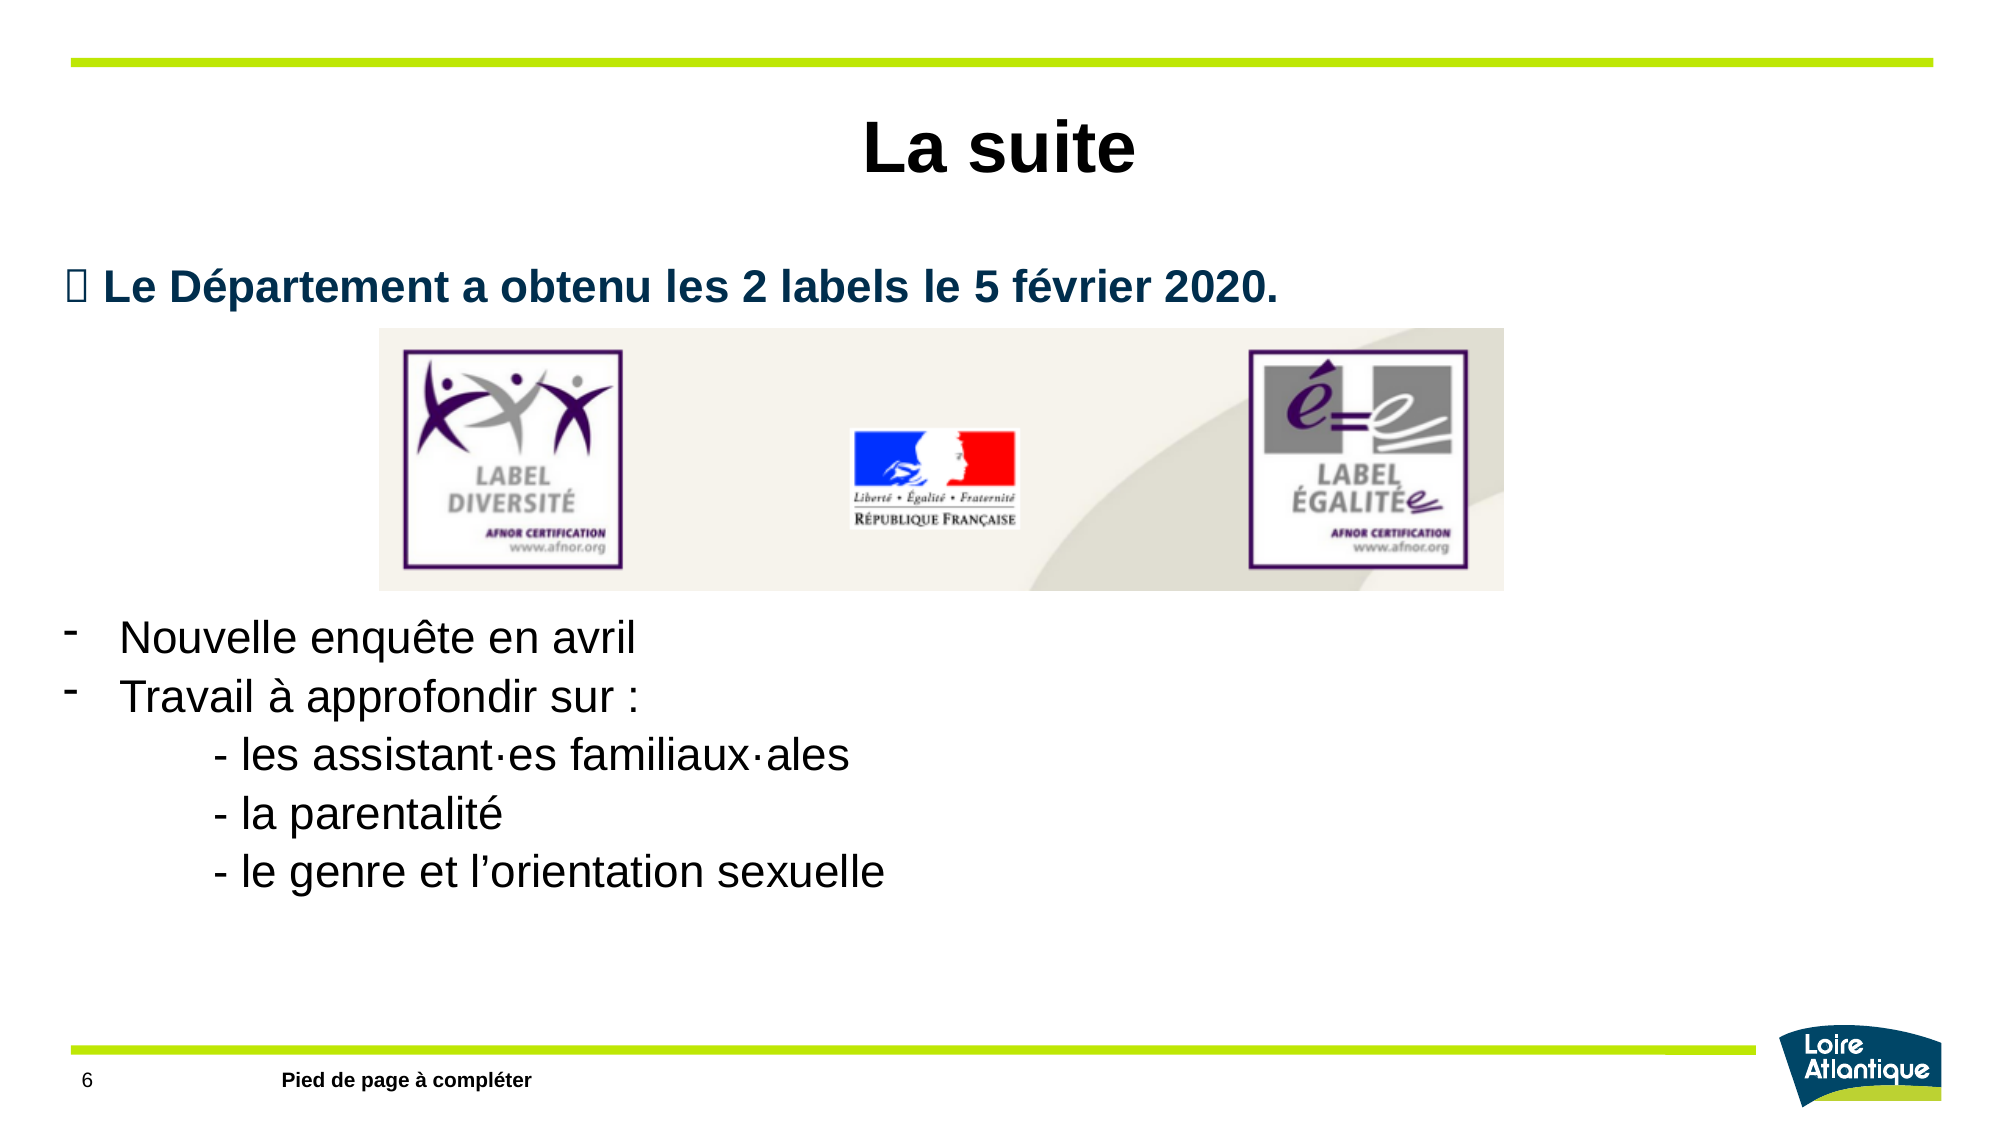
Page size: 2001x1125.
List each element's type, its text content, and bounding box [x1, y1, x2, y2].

list [43, 206, 1910, 919]
title La suite [66, 99, 1934, 263]
footer Pied de page à compléter [266, 1059, 1617, 1100]
text_box  Le Département a obtenu les 2 labels le 5 février 2020. Nouvelle enquête en avril Travail à approfondir sur : - les assistant·es familiaux·ales - la parentalité - le genre et l’orientation sexuelle [63, 262, 1930, 975]
picture [379, 328, 1504, 591]
slide_number 6 [66, 1059, 234, 1100]
